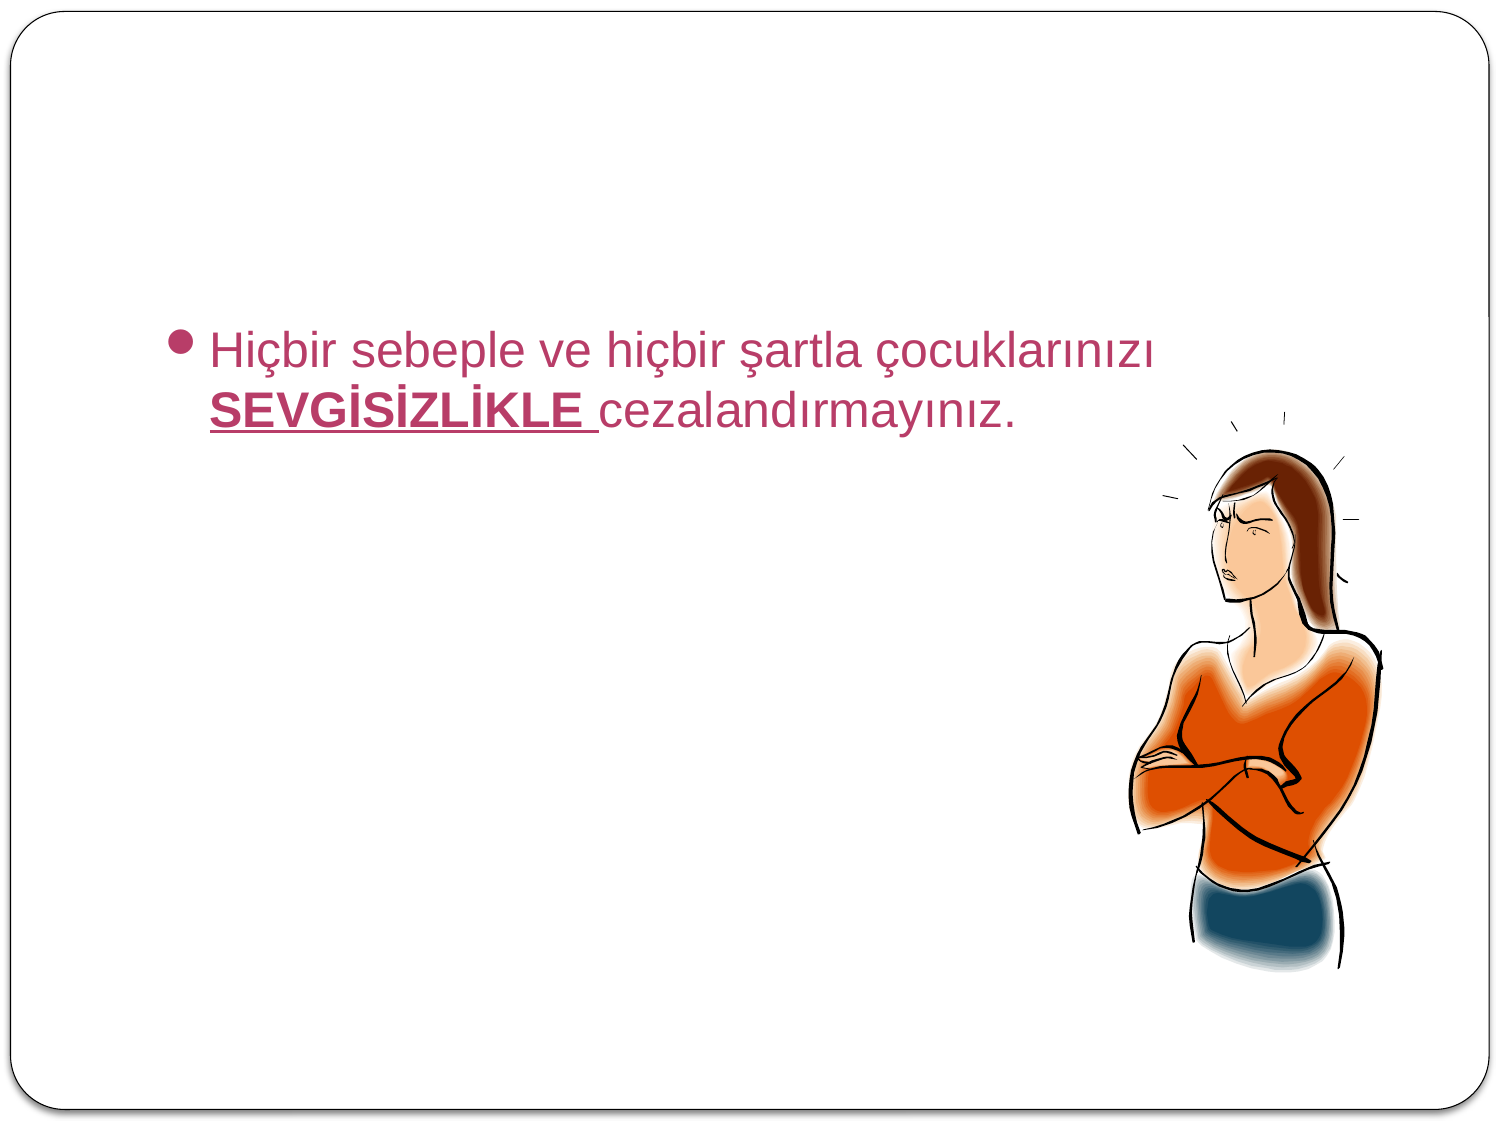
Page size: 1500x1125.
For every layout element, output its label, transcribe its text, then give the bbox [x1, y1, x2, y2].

list Hiçbir sebeple ve hiçbir şartla çocuklarınızı SEVGİSİZLİKLE cezalandırmayınız. [150, 237, 1425, 988]
picture [1124, 409, 1386, 978]
